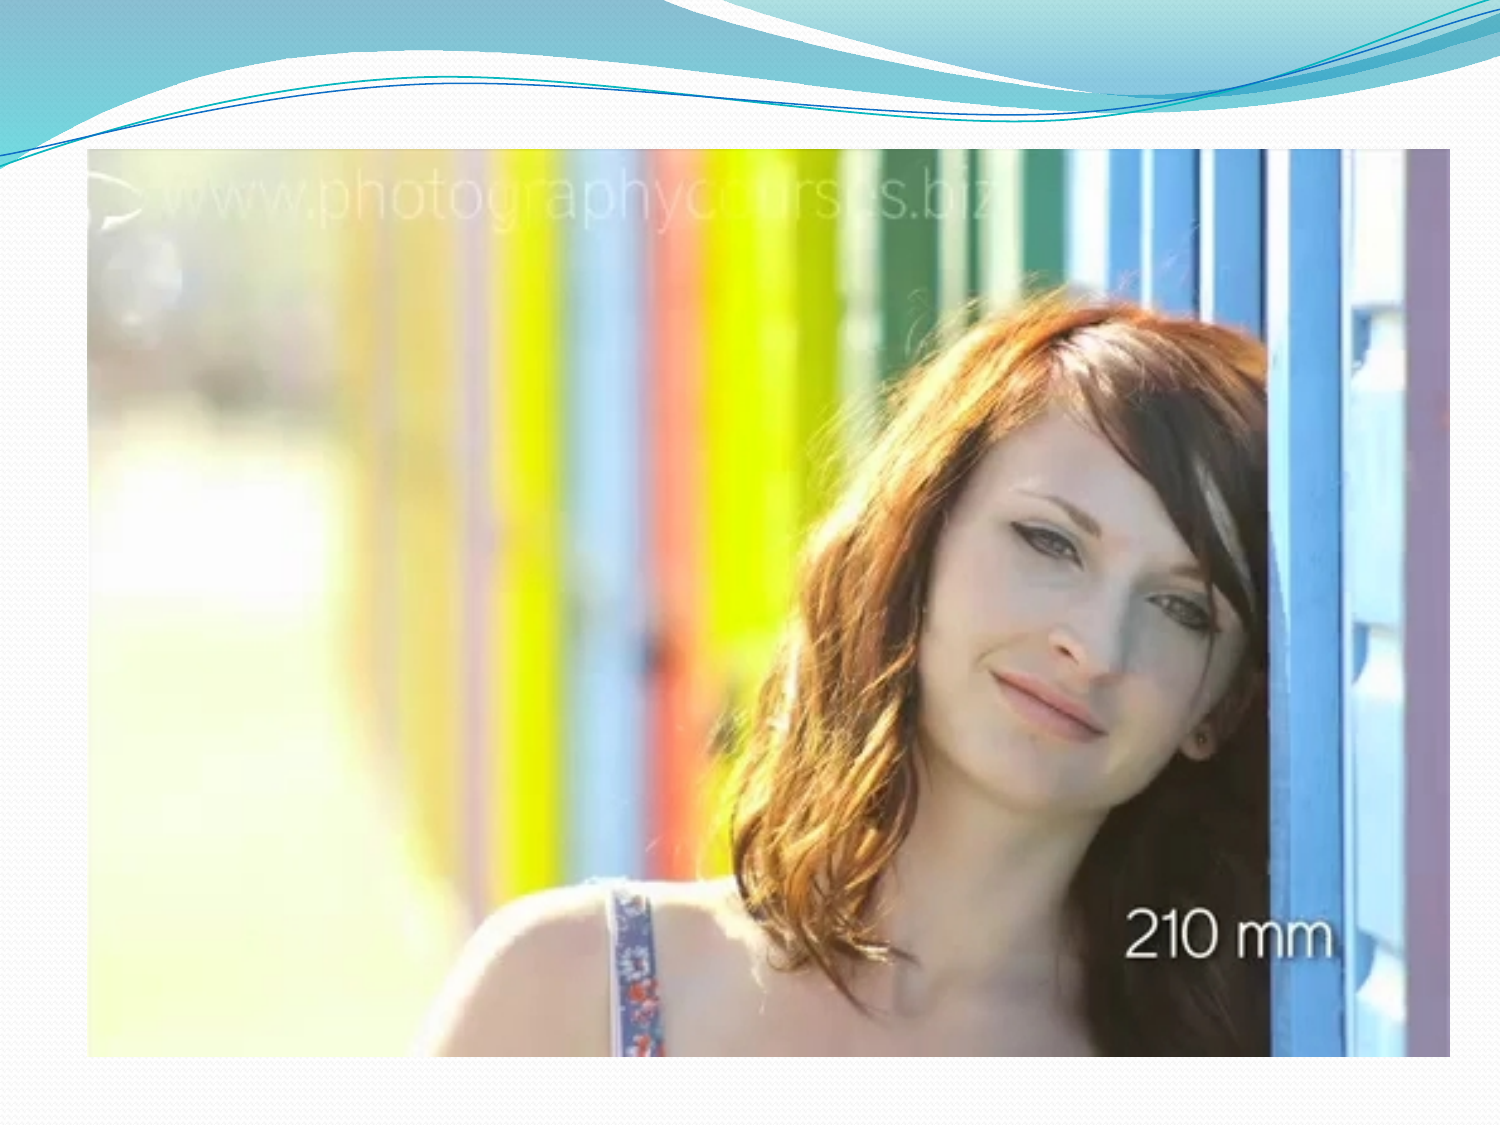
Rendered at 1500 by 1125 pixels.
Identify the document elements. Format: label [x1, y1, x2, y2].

list [87, 149, 1451, 1057]
